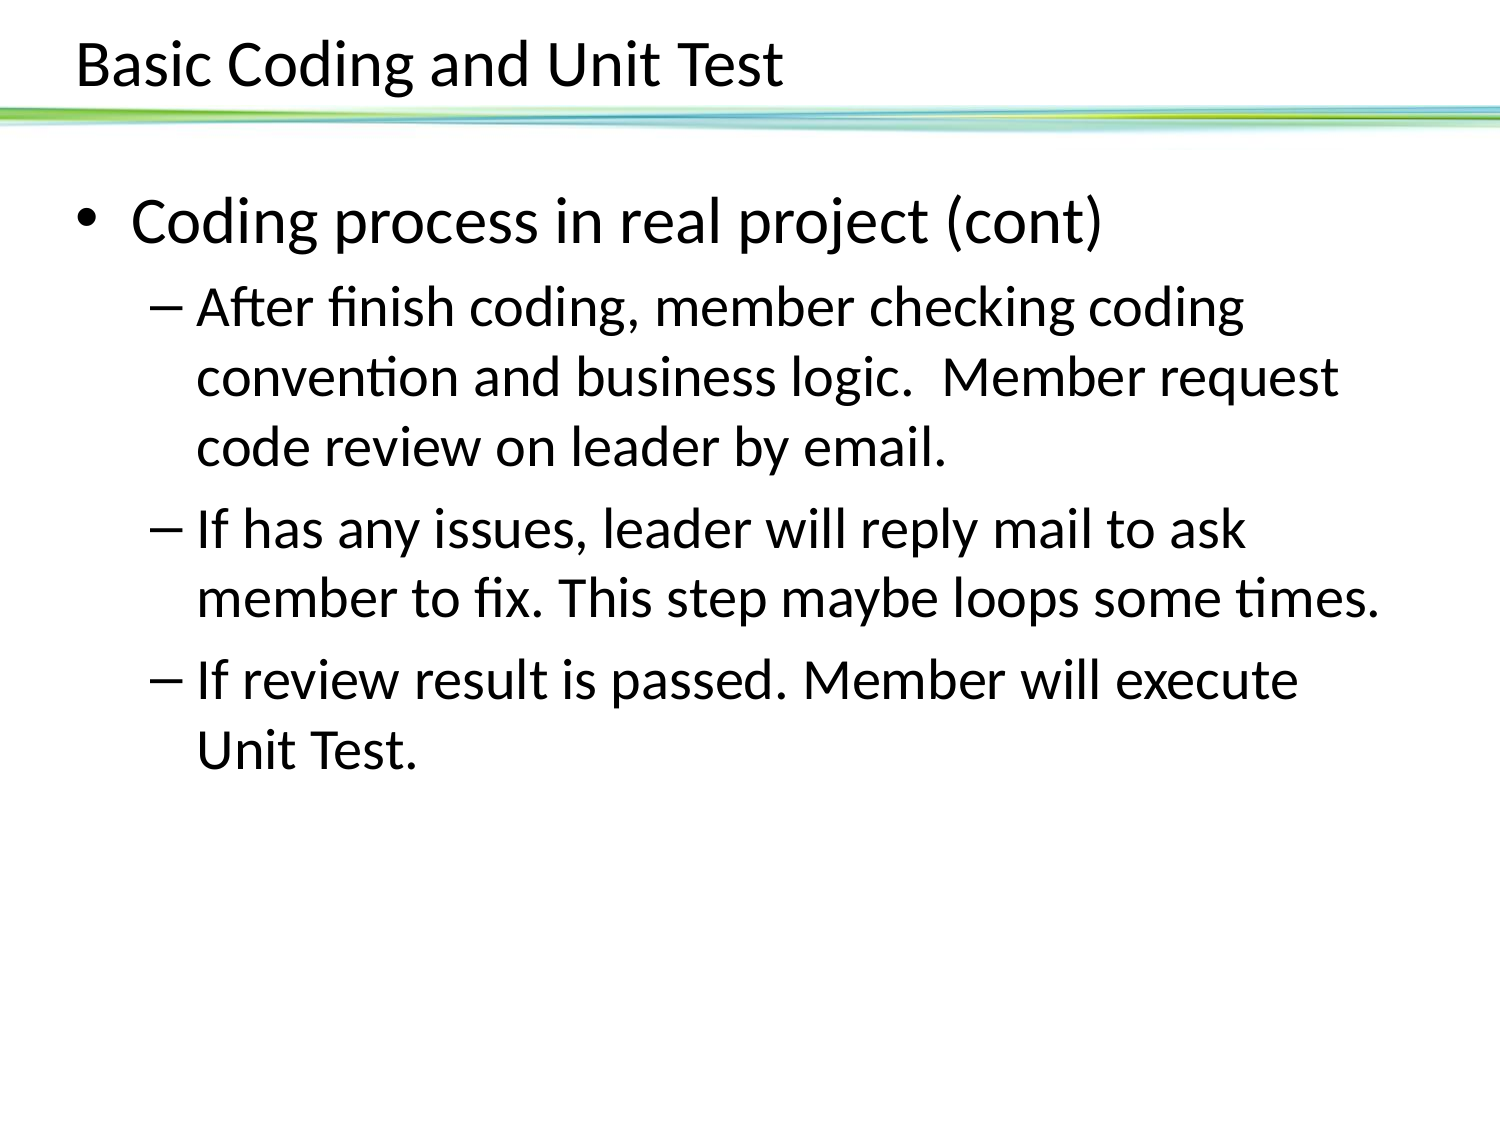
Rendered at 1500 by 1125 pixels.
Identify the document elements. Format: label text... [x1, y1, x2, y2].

list Coding process in real project (cont) After finish coding, member checking coding convention and business logic. Member request code review on leader by email. If has any issues, leader will reply mail to ask member to fix. This step maybe loops some times. If review result is passed. Member will execute Unit Test. [75, 169, 1425, 1005]
title Basic Coding and Unit Test [75, 24, 1425, 96]
picture [0, 105, 1500, 150]
